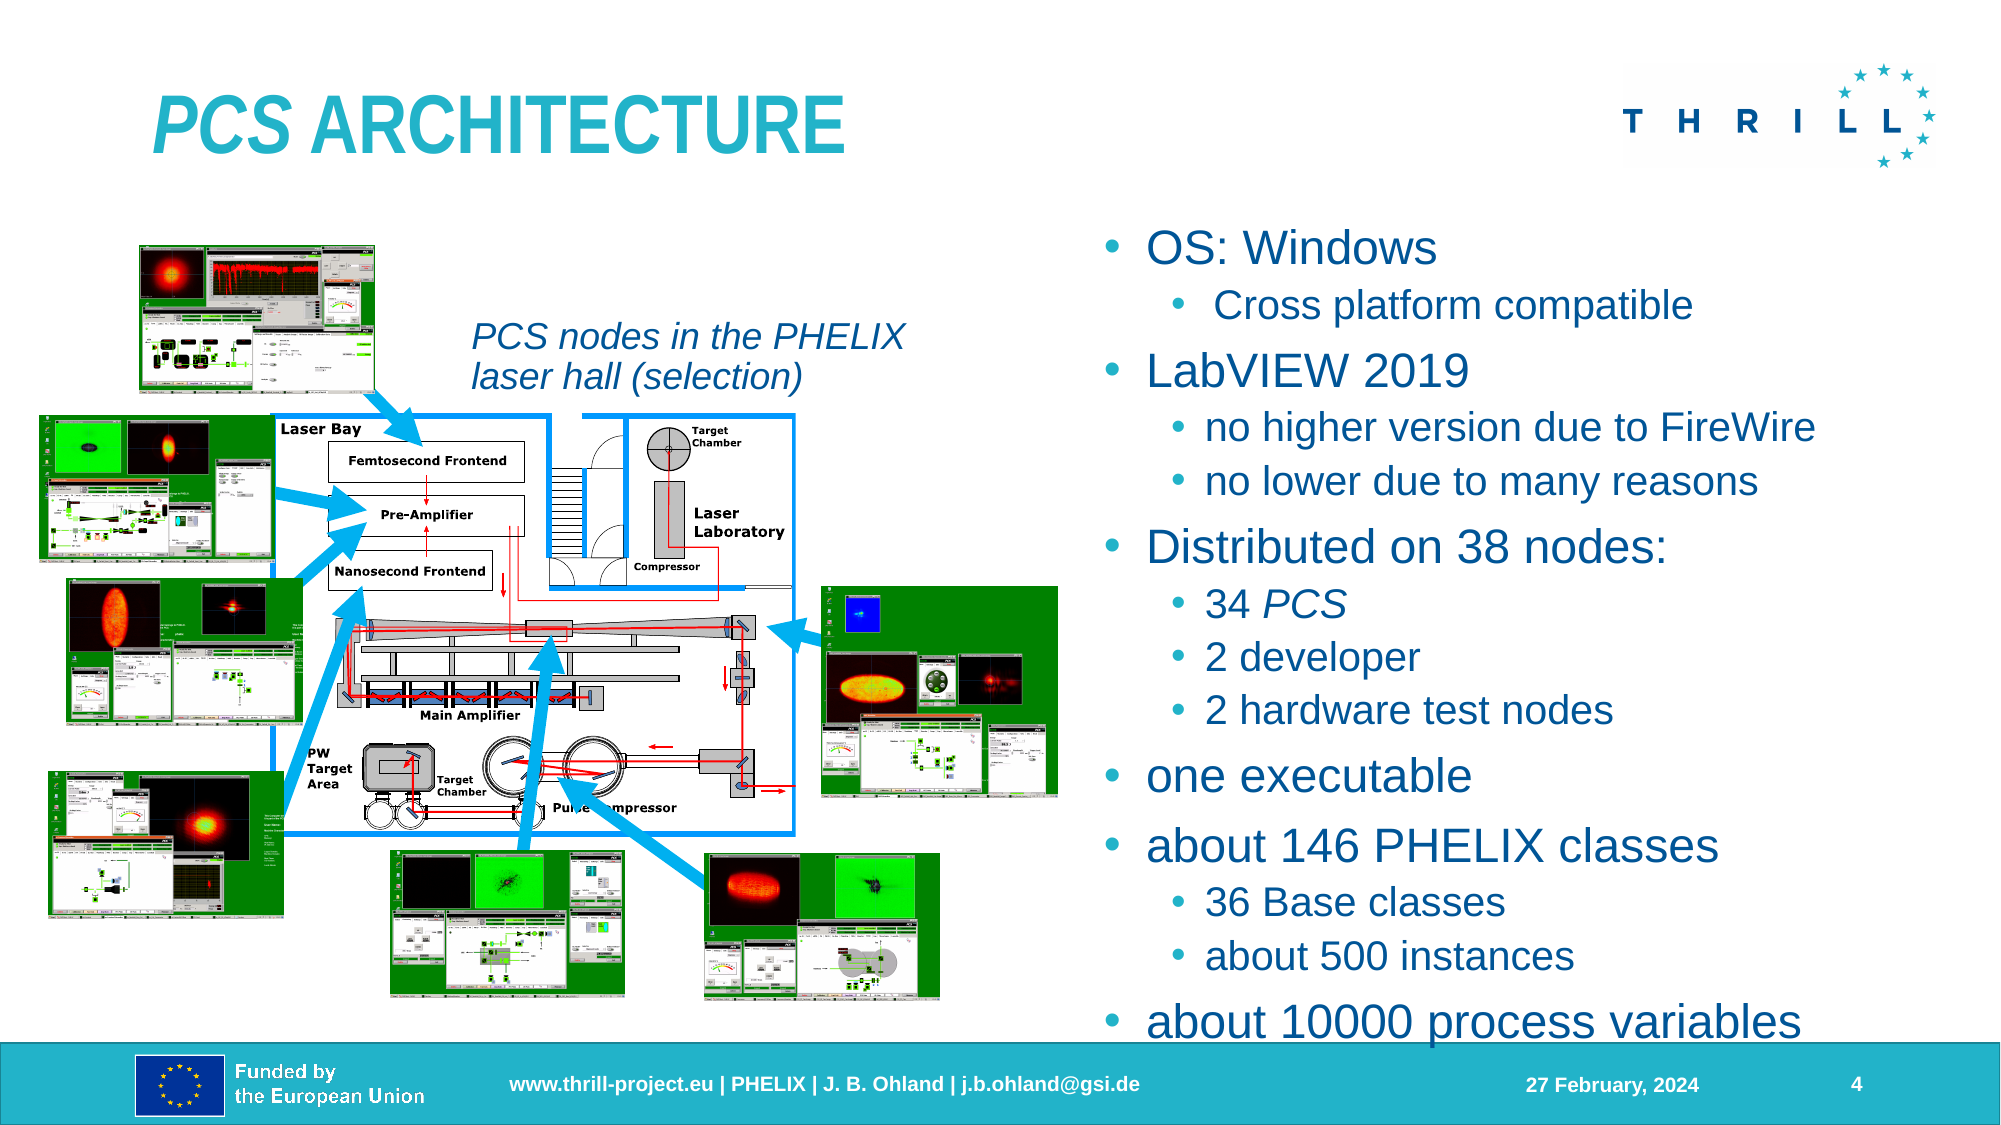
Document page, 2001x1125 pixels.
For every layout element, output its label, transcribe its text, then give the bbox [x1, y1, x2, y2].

picture [139, 245, 375, 394]
picture [39, 412, 796, 919]
picture [704, 853, 940, 1001]
picture [1863, 63, 1936, 168]
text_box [821, 586, 1058, 798]
picture [390, 850, 625, 998]
picture [131, 1051, 436, 1120]
slide_number 4 [1779, 1062, 1863, 1114]
text_box PCS nodes in the PHELIX laser hall (selection) [456, 309, 975, 543]
list OS: Windows Cross platform compatible LabVIEW 2019 no higher version due to FireWire no lower due to many reasons Distributed on 38 nodes: 34 PCS 2 developer 2 hardware test nodes one executable about 146 PHELIX classes 36 Base classes about 500 instances about 10000 process variables [1088, 215, 1921, 1062]
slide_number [1510, 1062, 1732, 1114]
title PCS Architecture [137, 59, 1863, 194]
